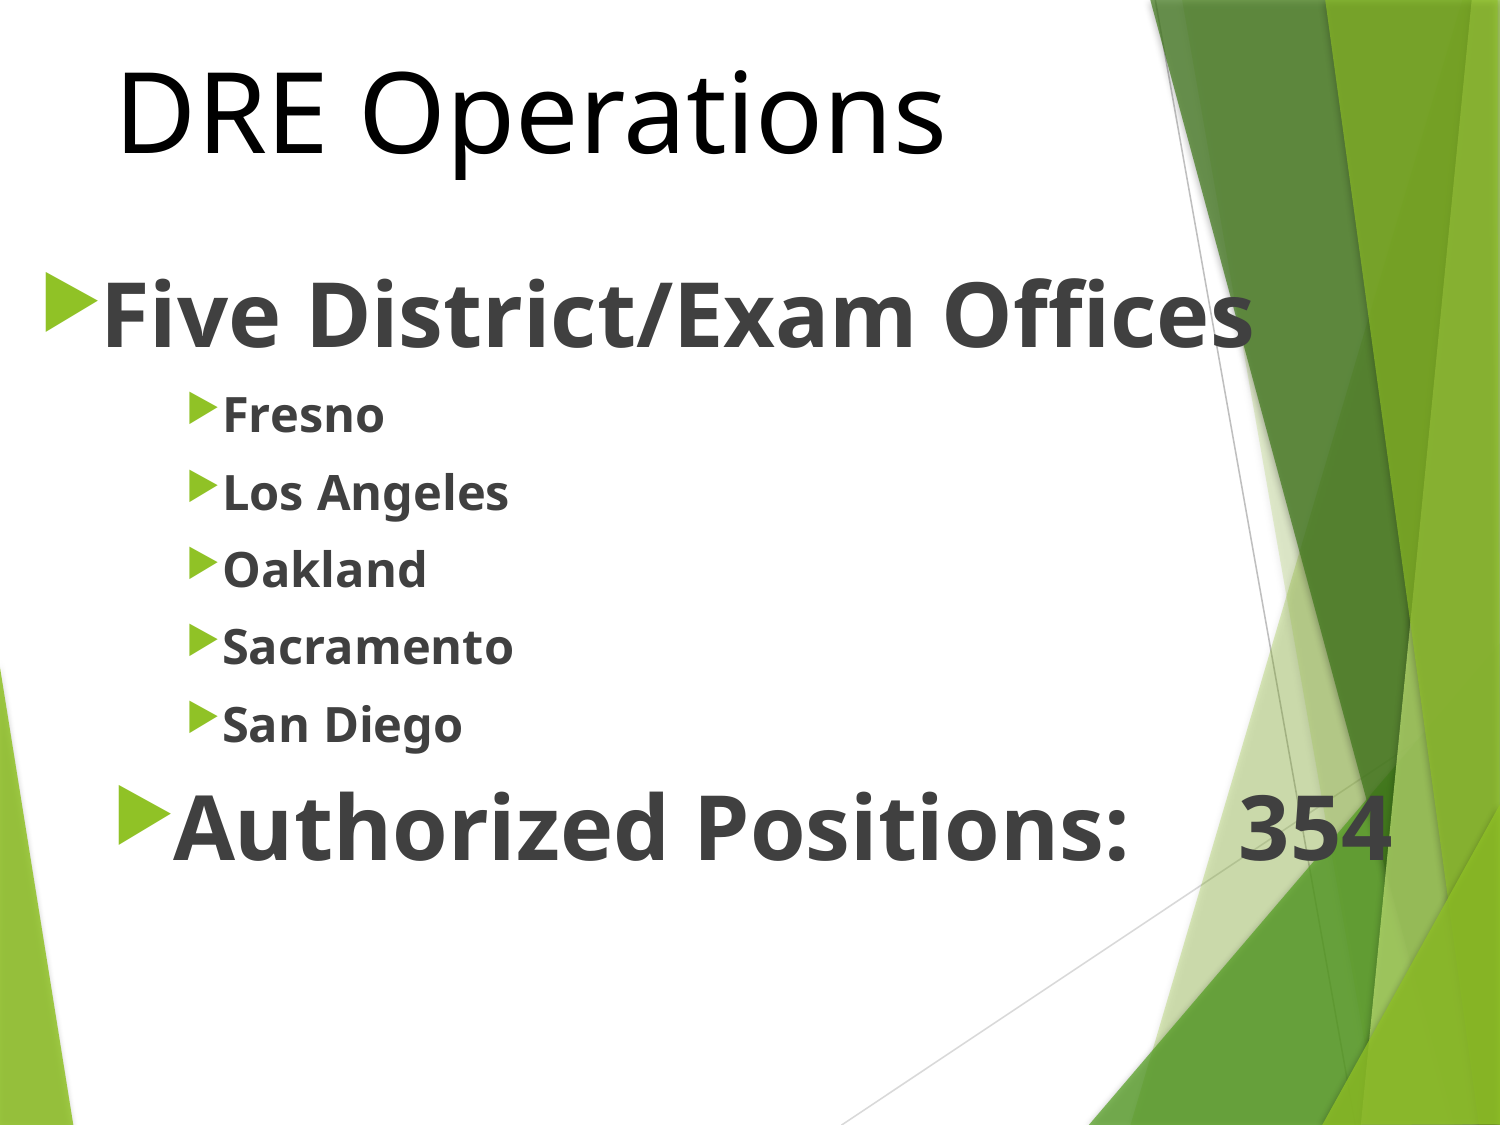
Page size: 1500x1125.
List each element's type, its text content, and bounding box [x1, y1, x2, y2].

title DRE Operations [99, 33, 1142, 249]
list Five District/Exam Offices Fresno Los Angeles Oakland Sacramento San Diego Authorized Positions: 354 [24, 249, 1413, 938]
